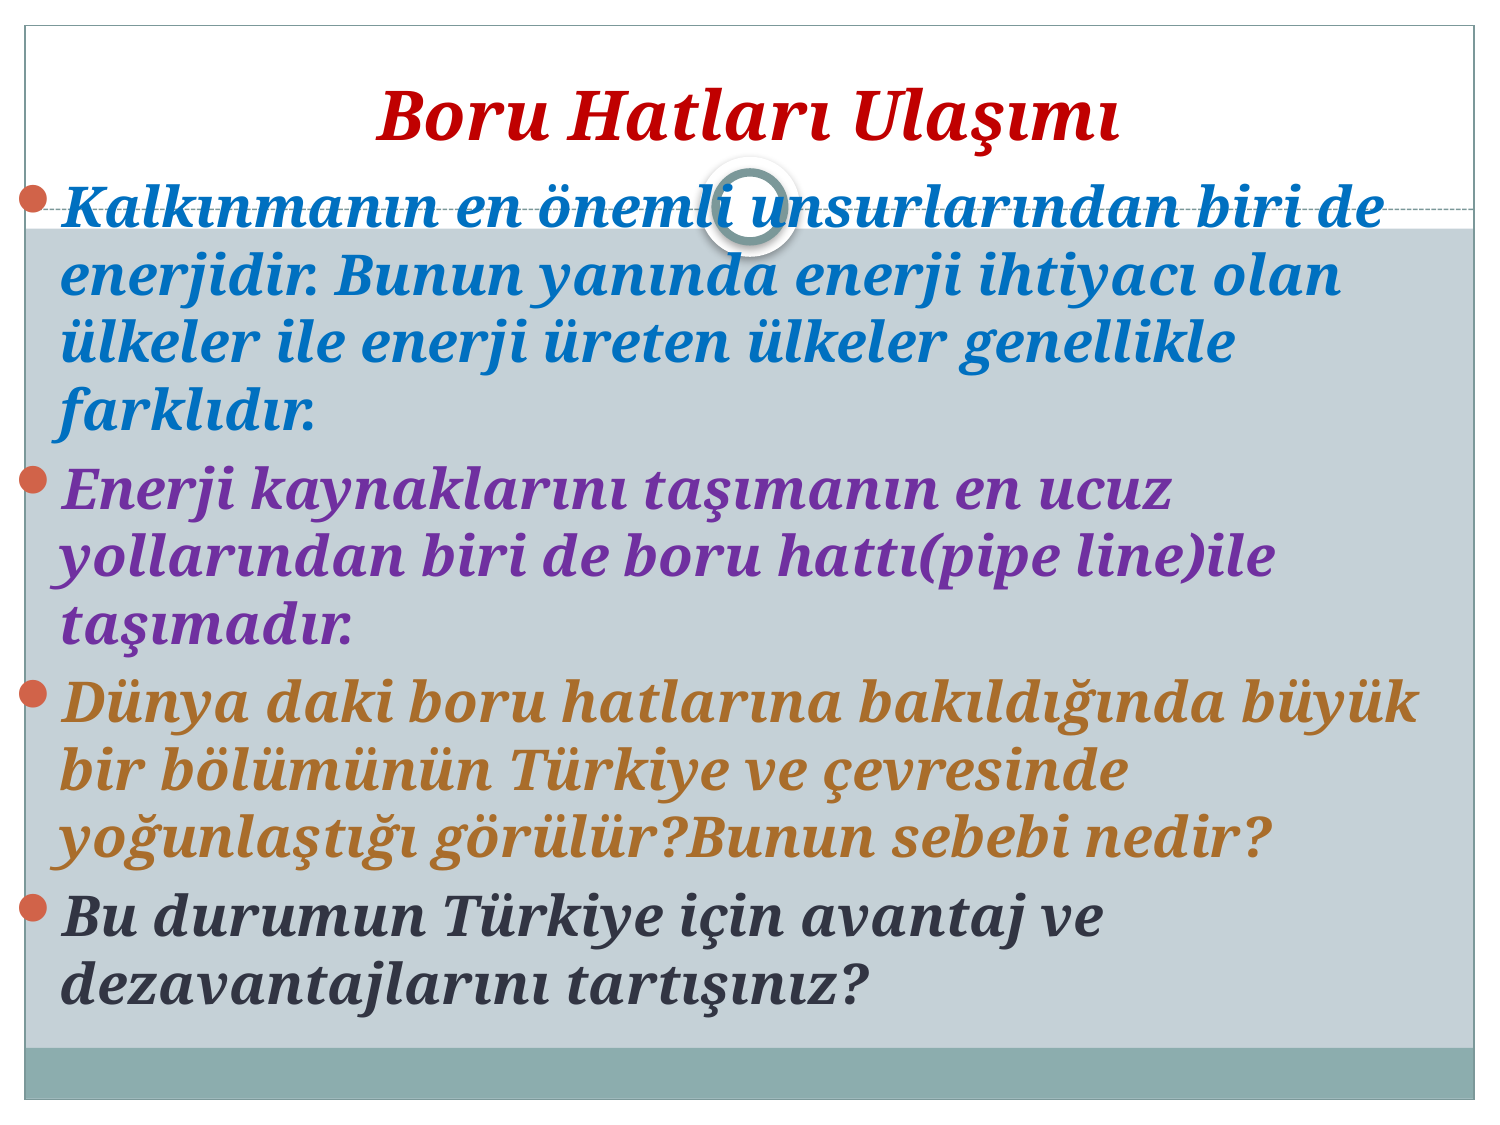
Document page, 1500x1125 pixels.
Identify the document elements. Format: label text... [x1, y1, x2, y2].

list Kalkınmanın en önemli unsurlarından biri de enerjidir. Bunun yanında enerji ihtiyacı olan ülkeler ile enerji üreten ülkeler genellikle farklıdır. Enerji kaynaklarını taşımanın en ucuz yollarından biri de boru hattı(pipe line)ile taşımadır. Dünya daki boru hatlarına bakıldığında büyük bir bölümünün Türkiye ve çevresinde yoğunlaştığı görülür?Bunun sebebi nedir? Bu durumun Türkiye için avantaj ve dezavantajlarını tartışınız? [0, 164, 1500, 1125]
title Boru Hatları Ulaşımı [49, 37, 1450, 162]
